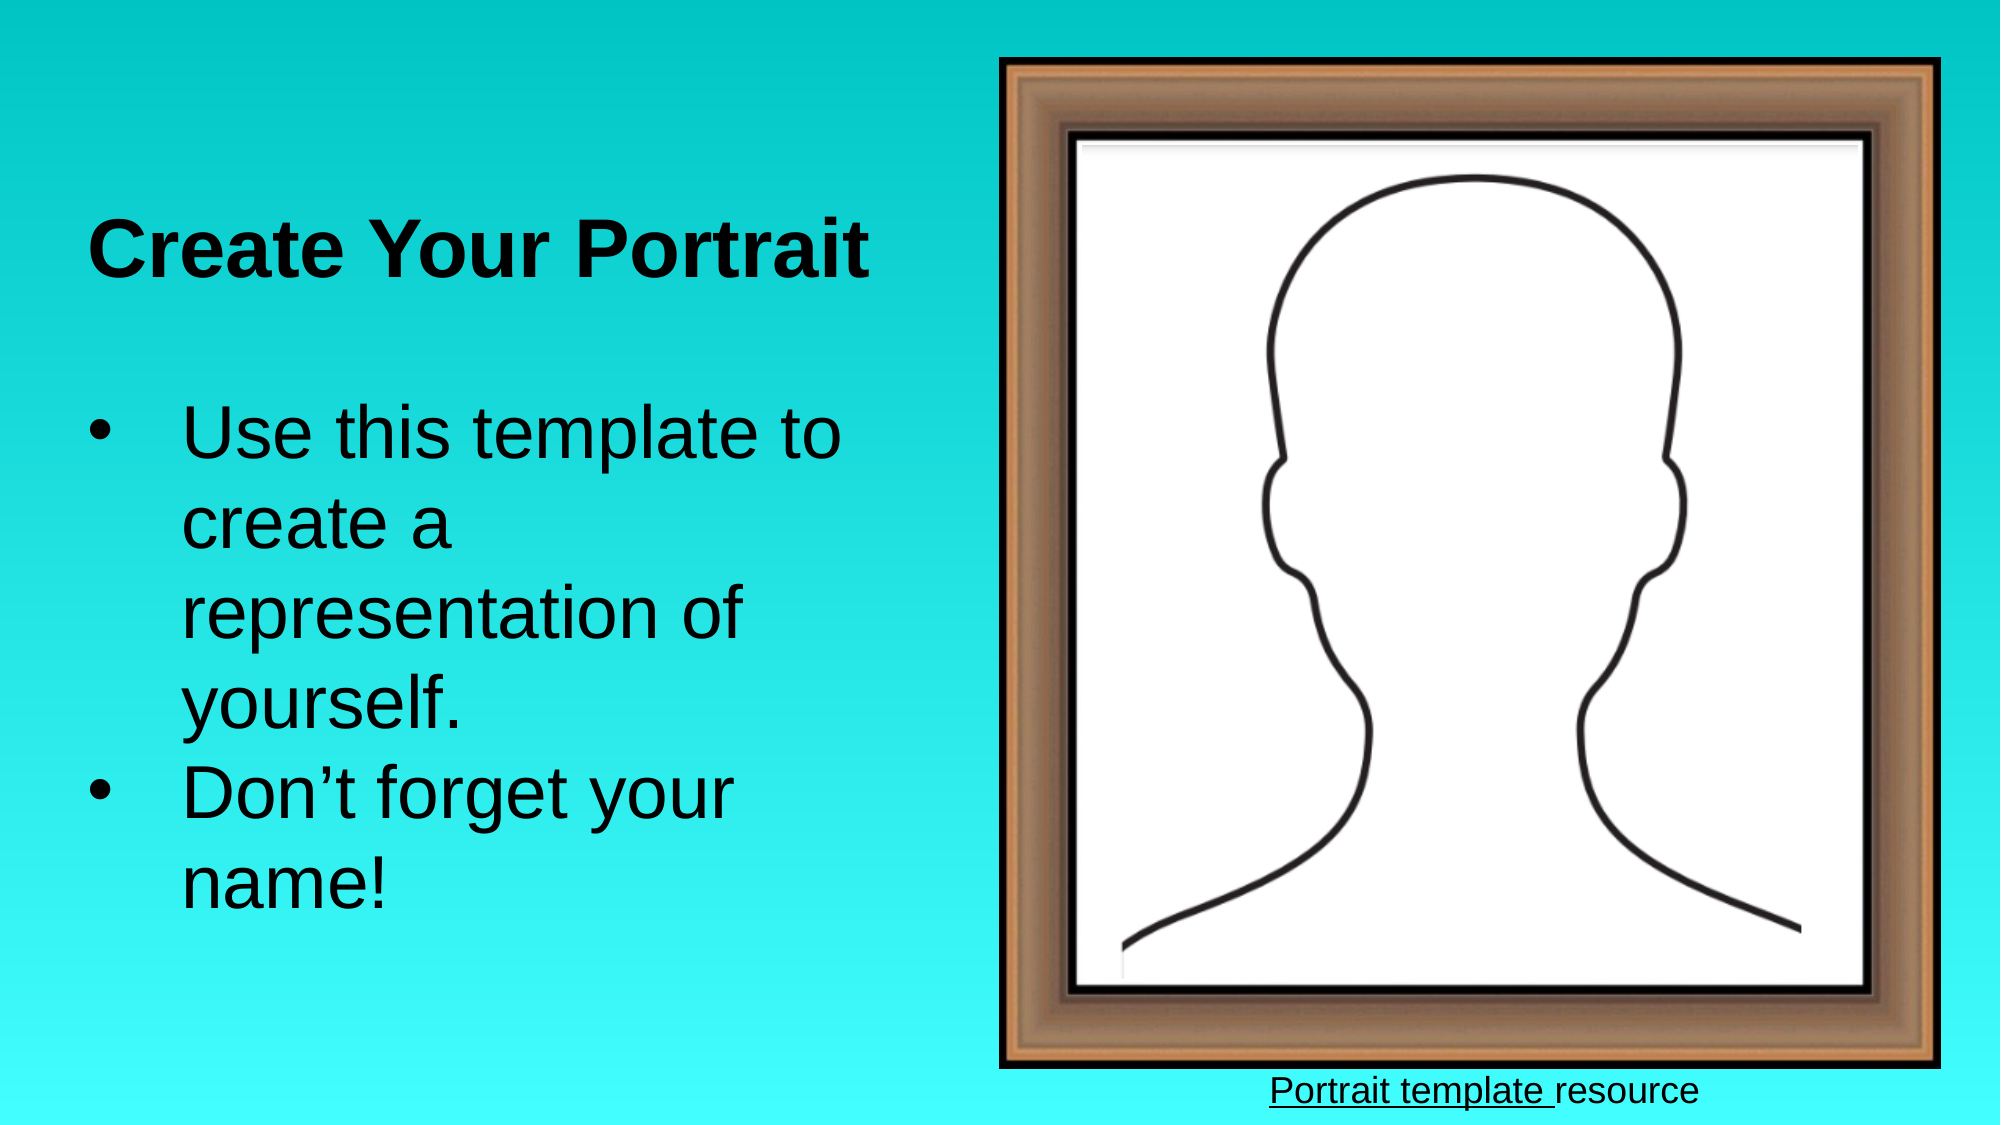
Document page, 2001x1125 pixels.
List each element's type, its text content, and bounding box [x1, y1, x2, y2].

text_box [999, 57, 1941, 1069]
text_box Portrait template resource [1254, 1059, 2000, 1119]
text_box Create Your Portrait Use this template to create a representation of yourself. Don’t forget your name! [72, 186, 959, 932]
